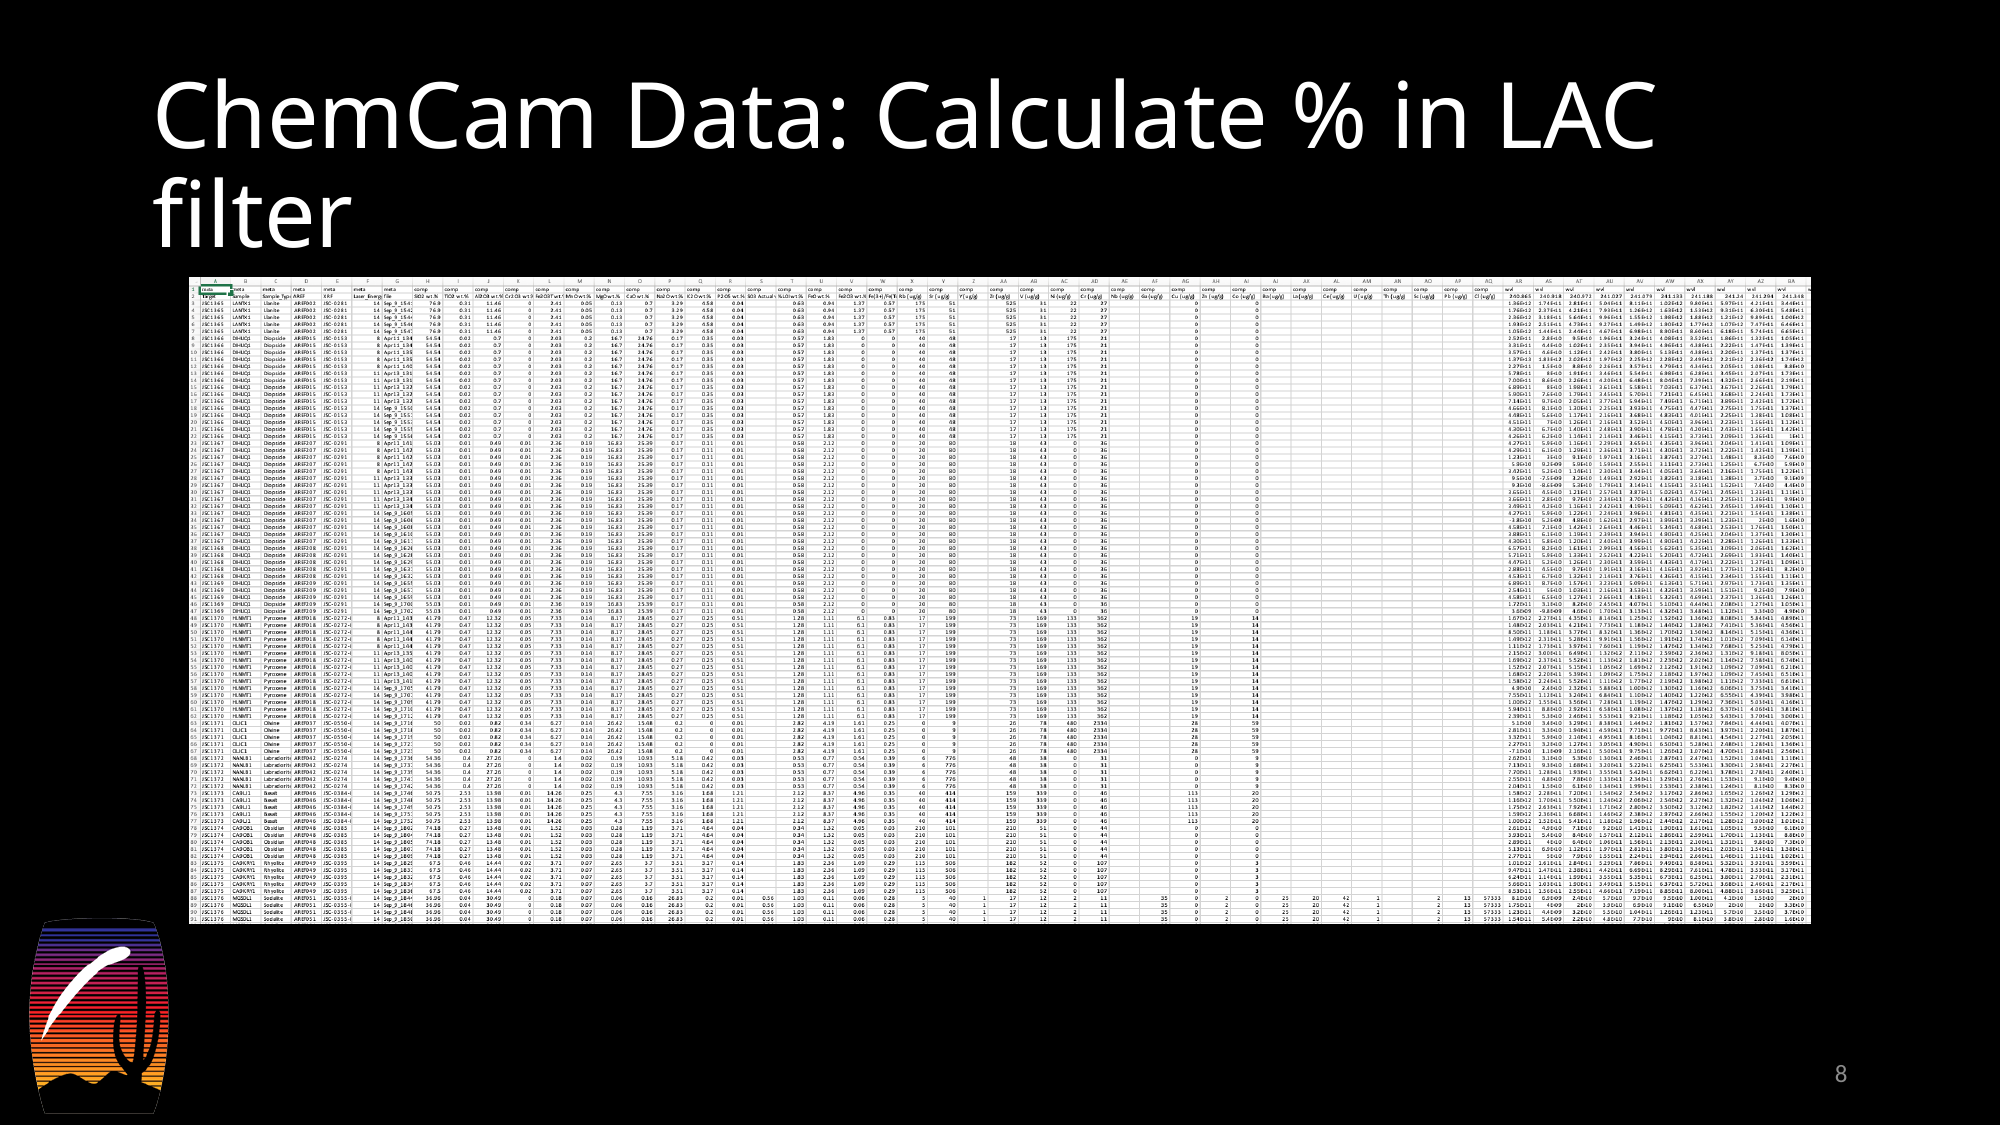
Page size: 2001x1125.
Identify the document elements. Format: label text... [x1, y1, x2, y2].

picture [0, 277, 1811, 1116]
slide_number 8 [1412, 1042, 1863, 1103]
title ChemCam Data: Calculate % in LAC filter [137, 59, 1863, 278]
